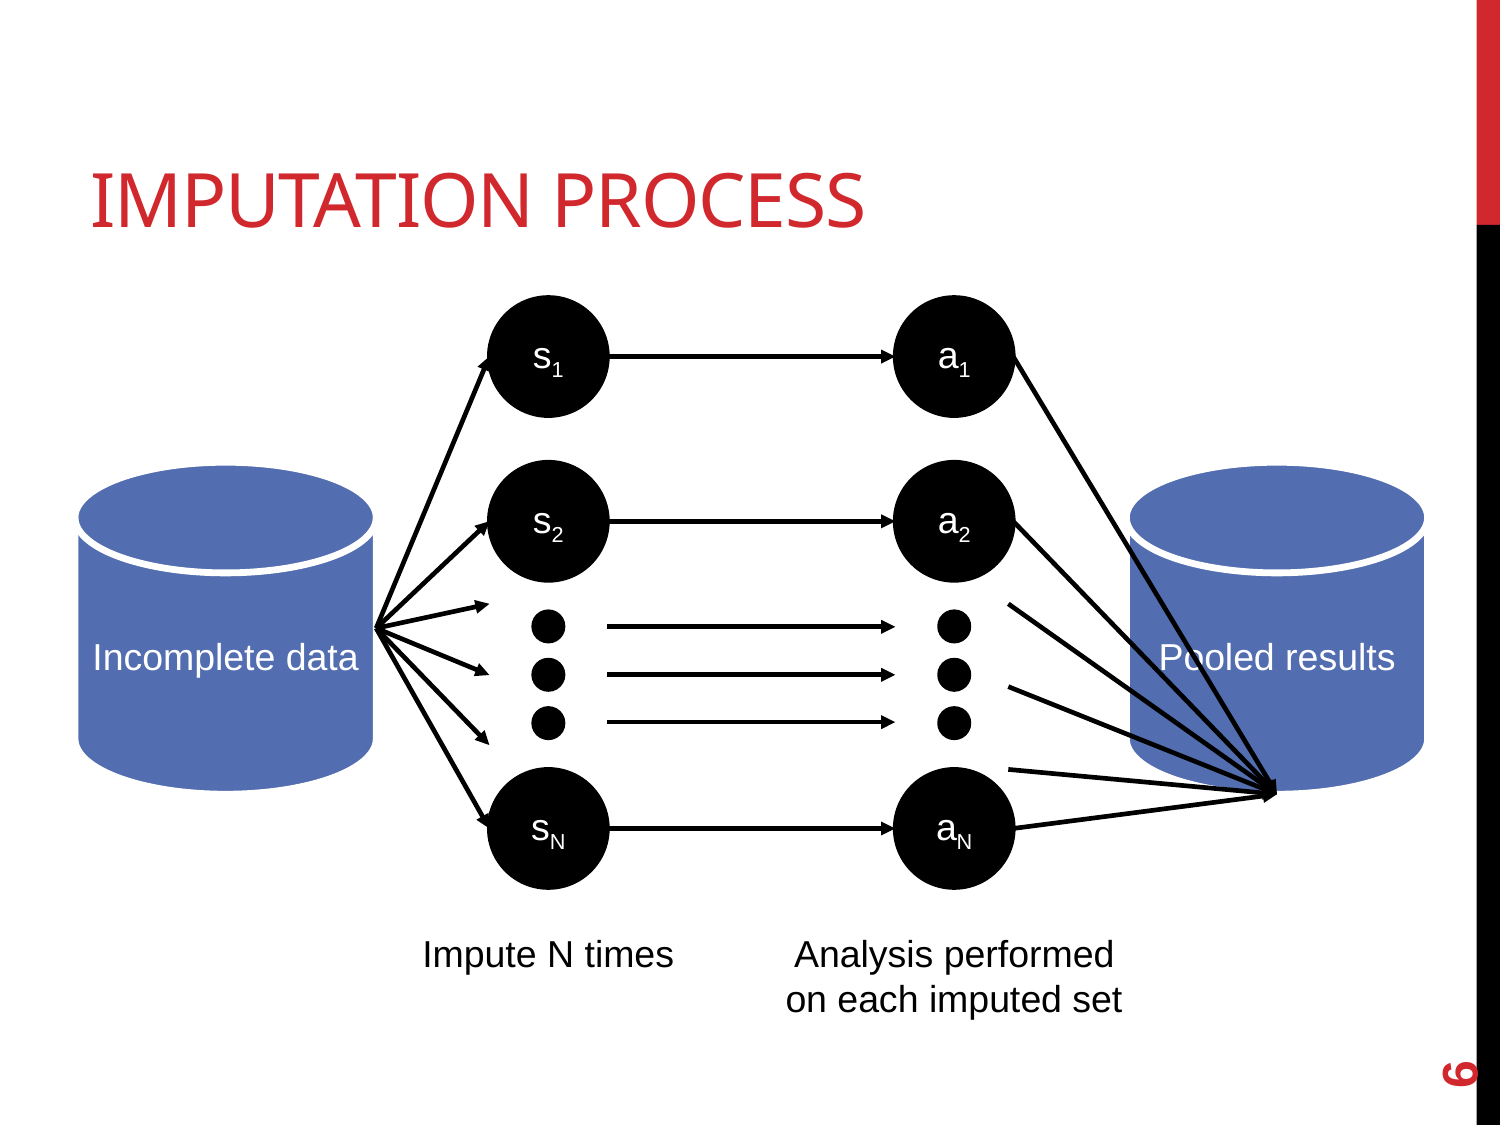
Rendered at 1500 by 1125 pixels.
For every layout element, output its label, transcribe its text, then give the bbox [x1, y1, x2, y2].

text_box Analysis performed on each imputed set [759, 922, 1149, 1028]
title Imputation Process [75, 25, 1301, 250]
text_box Incomplete data [71, 458, 374, 798]
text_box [1022, 356, 1429, 829]
slide_number 6 [1427, 887, 1488, 1104]
text_box Impute N times [354, 922, 743, 983]
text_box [606, 296, 1014, 888]
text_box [375, 296, 606, 888]
